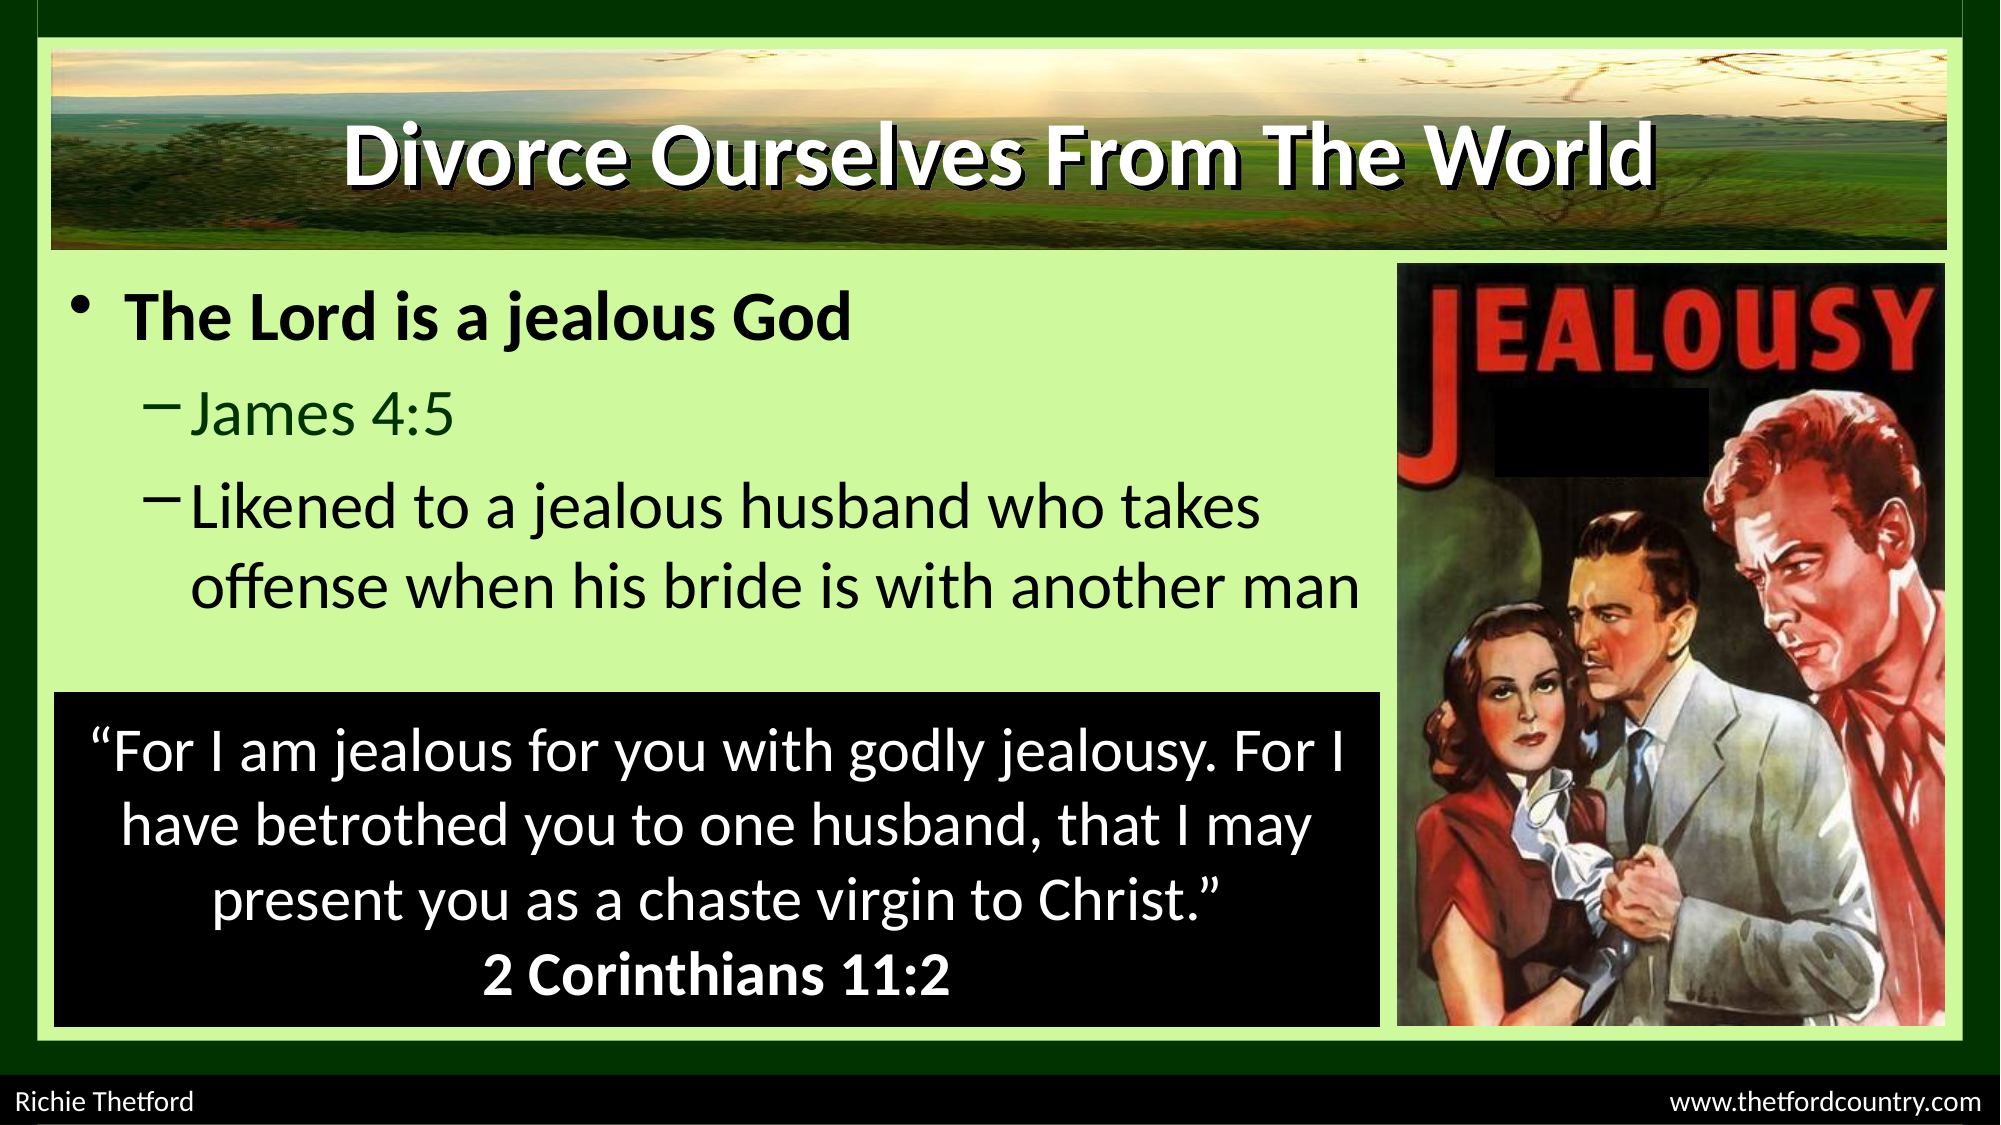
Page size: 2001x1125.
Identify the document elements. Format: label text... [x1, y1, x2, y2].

text_box [0, 0, 38, 1074]
list The Lord is a jealous God James 4:5 Likened to a jealous husband who takes offense when his bride is with another man [53, 262, 1396, 692]
text_box [55, 692, 1380, 701]
text_box [37, 0, 1963, 38]
text_box “For I am jealous for you with godly jealousy. For I have betrothed you to one husband, that I may present you as a chaste virgin to Christ.” 2 Corinthians 11:2 [55, 701, 1380, 1016]
text_box Richie Thetford www.thetfordcountry.com [0, 1074, 2000, 1125]
picture [50, 49, 1947, 251]
text_box [55, 1016, 1380, 1026]
picture [1397, 263, 1945, 1027]
text_box [1962, 0, 2000, 1074]
text_box [16, 1040, 1981, 1074]
